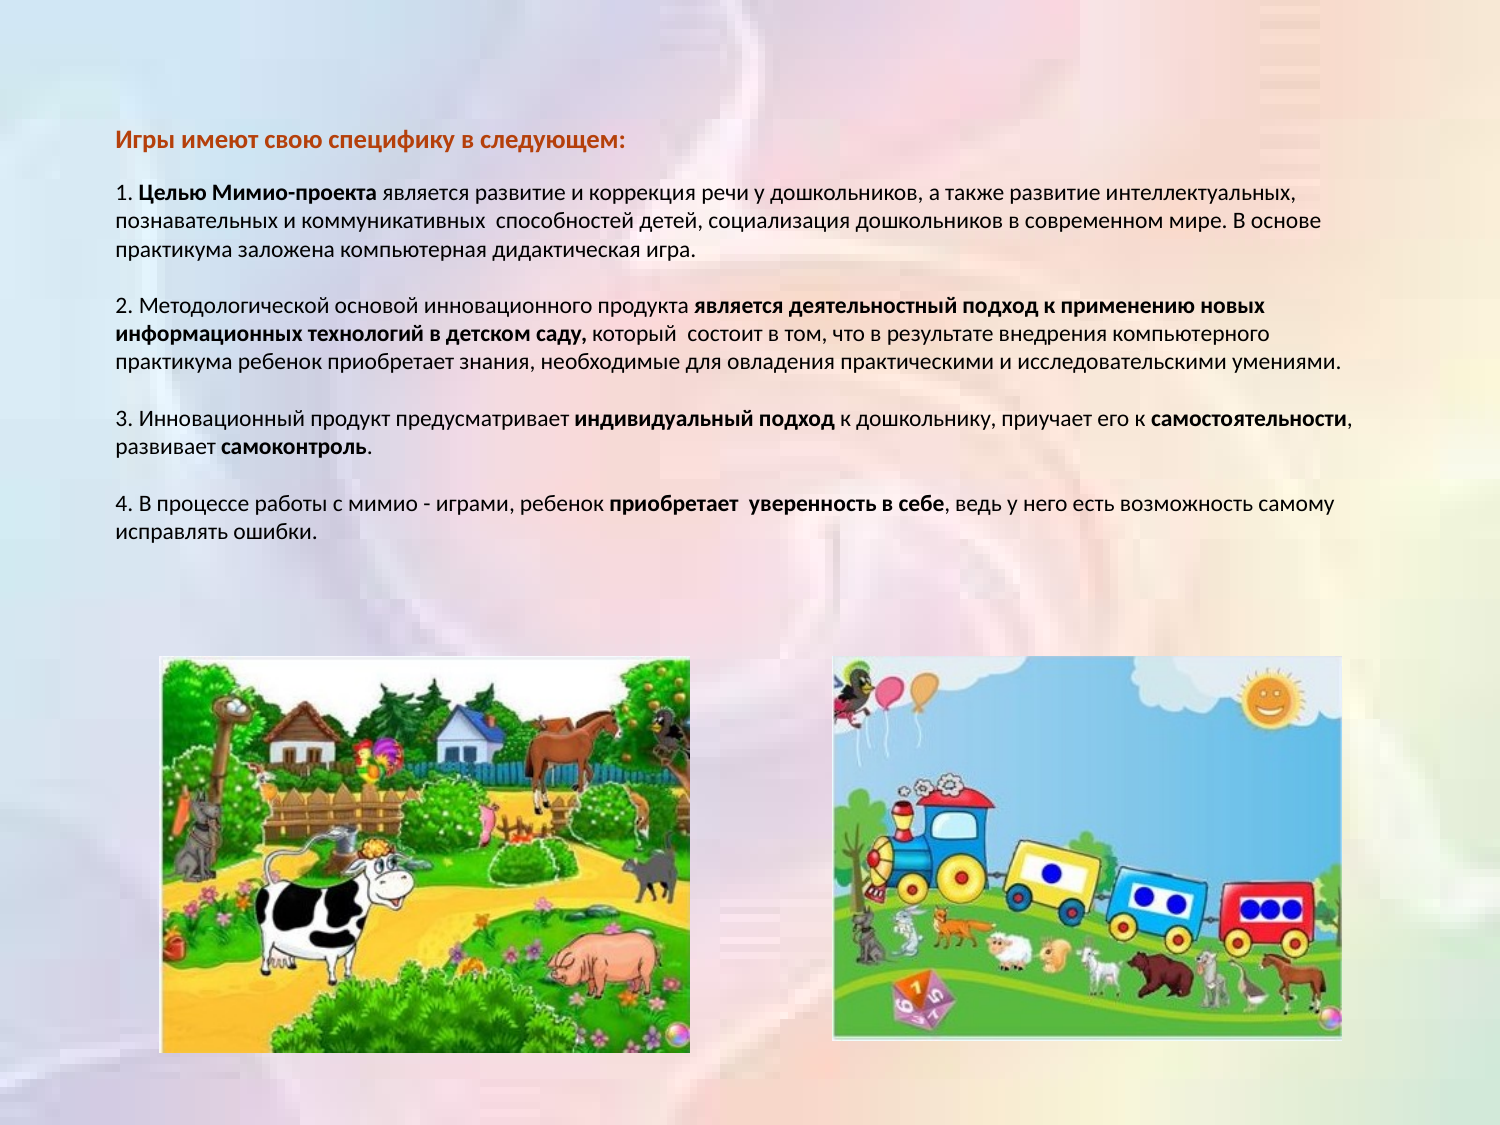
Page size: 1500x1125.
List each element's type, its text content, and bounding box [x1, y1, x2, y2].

picture [0, 0, 1500, 1125]
title Игры имеют свою специфику в следующем: 1. Целью Мимио-проекта является развитие и коррекция речи у дошкольников, а также развитие интеллектуальных, познавательных и коммуникативных способностей детей, социализация дошкольников в современном мире. В основе практикума заложена компьютерная дидактическая игра. 2. Методологической основой инновационного продукта является деятельностный подход к применению новых информационных технологий в детском саду, который состоит в том, что в результате внедрения компьютерного практикума ребенок приобретает знания, необходимые для овладения практическими и исследовательскими умениями. 3. Инновационный продукт предусматривает индивидуальный подход к дошкольнику, приучает его к самостоятельности, развивает самоконтроль. 4. В процессе работы с мимио - играми, ребенок приобретает уверенность в себе, ведь у него есть возможность самому исправлять ошибки. [100, 42, 1376, 610]
